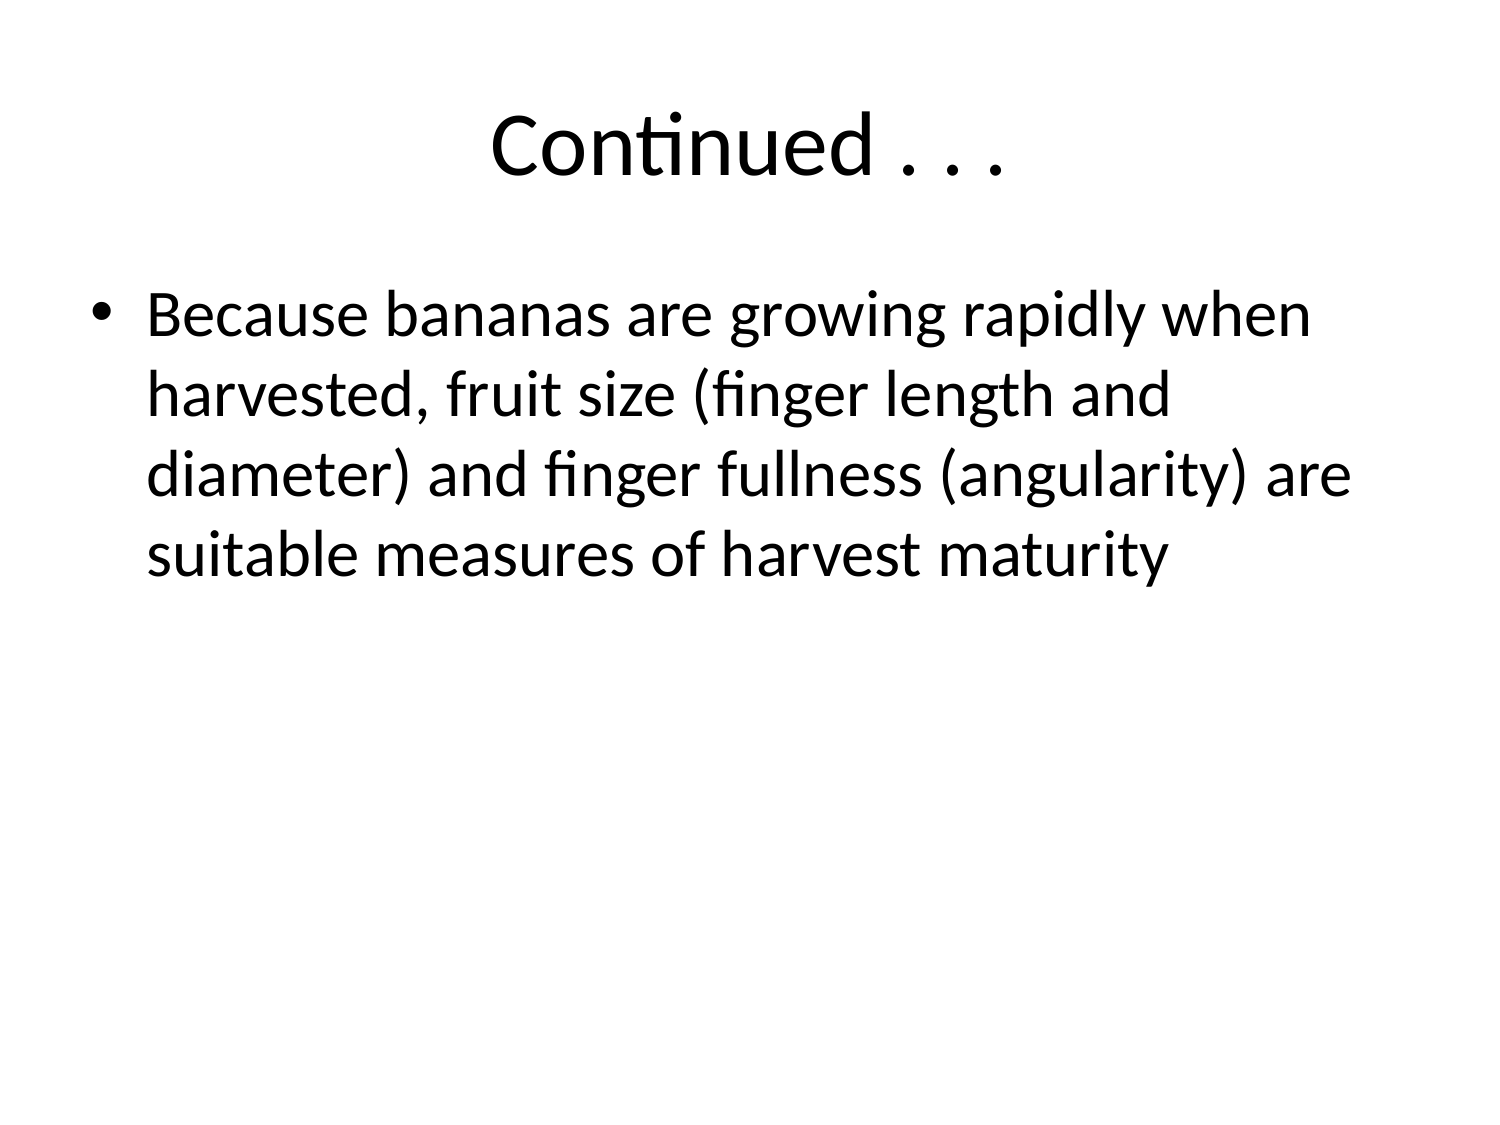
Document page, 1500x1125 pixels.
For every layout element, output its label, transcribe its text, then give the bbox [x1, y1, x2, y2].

list Because bananas are growing rapidly when harvested, fruit size (finger length and diameter) and finger fullness (angularity) are suitable measures of harvest maturity [75, 262, 1425, 1005]
title Continued . . . [75, 45, 1425, 233]
